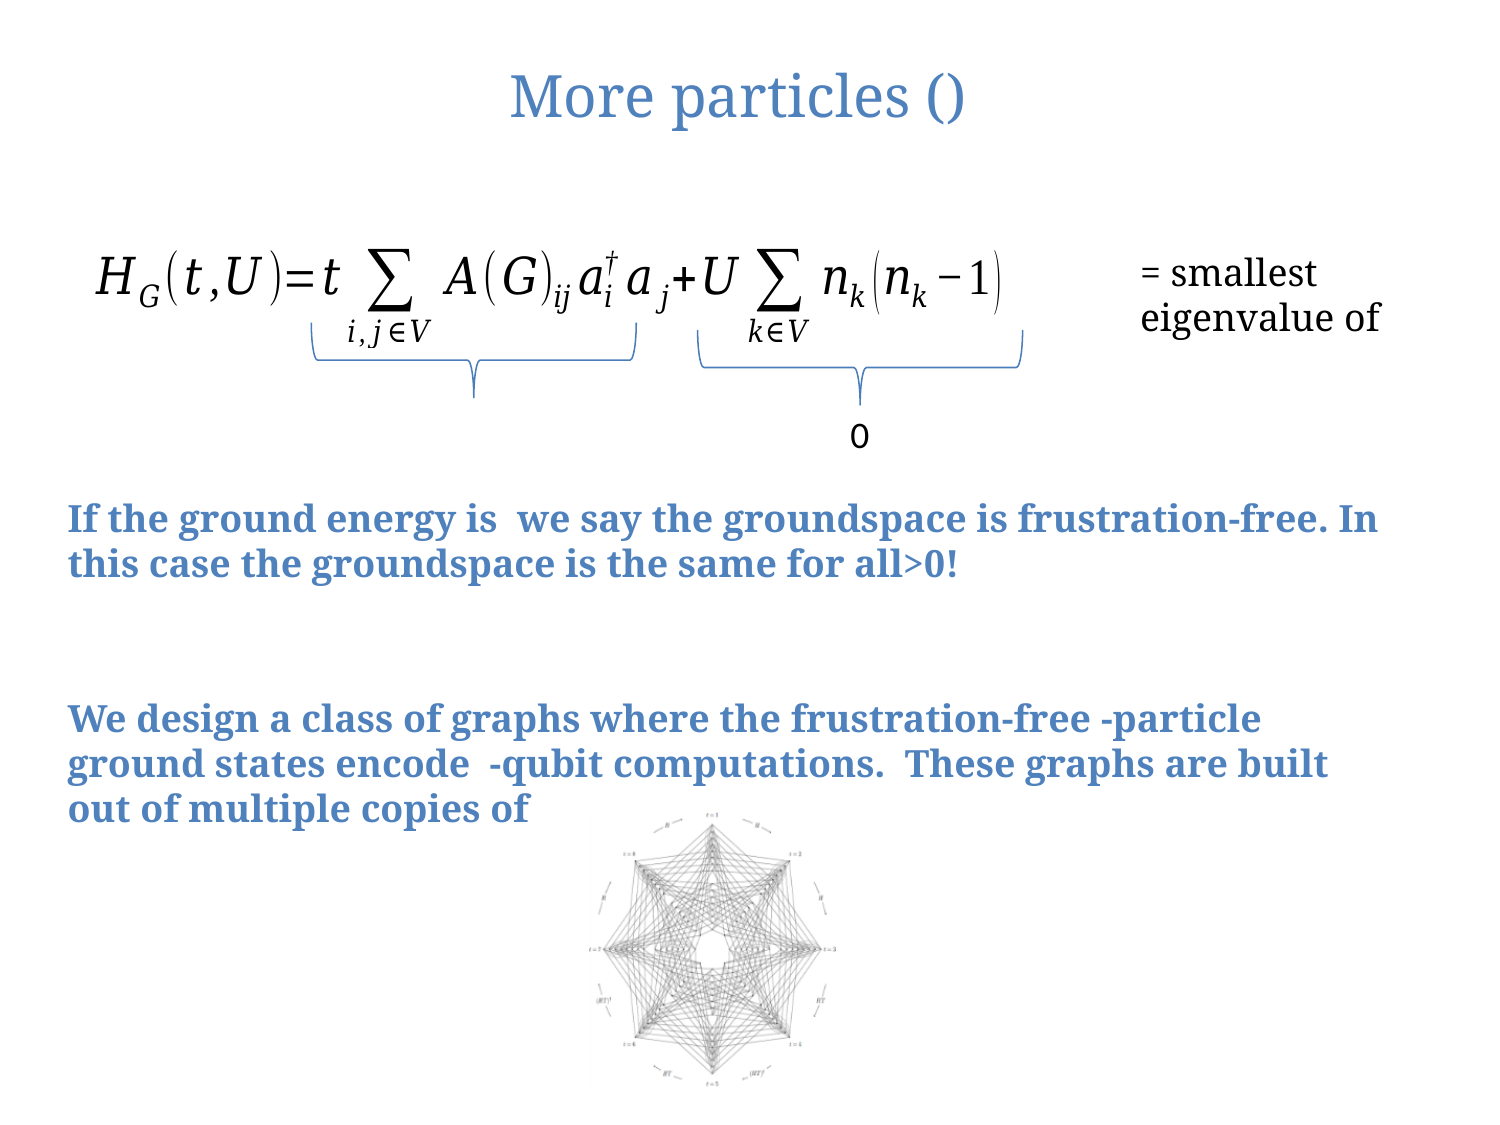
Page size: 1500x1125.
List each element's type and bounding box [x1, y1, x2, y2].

text_box [696, 329, 1024, 406]
text_box [310, 322, 638, 399]
picture [588, 812, 838, 1089]
